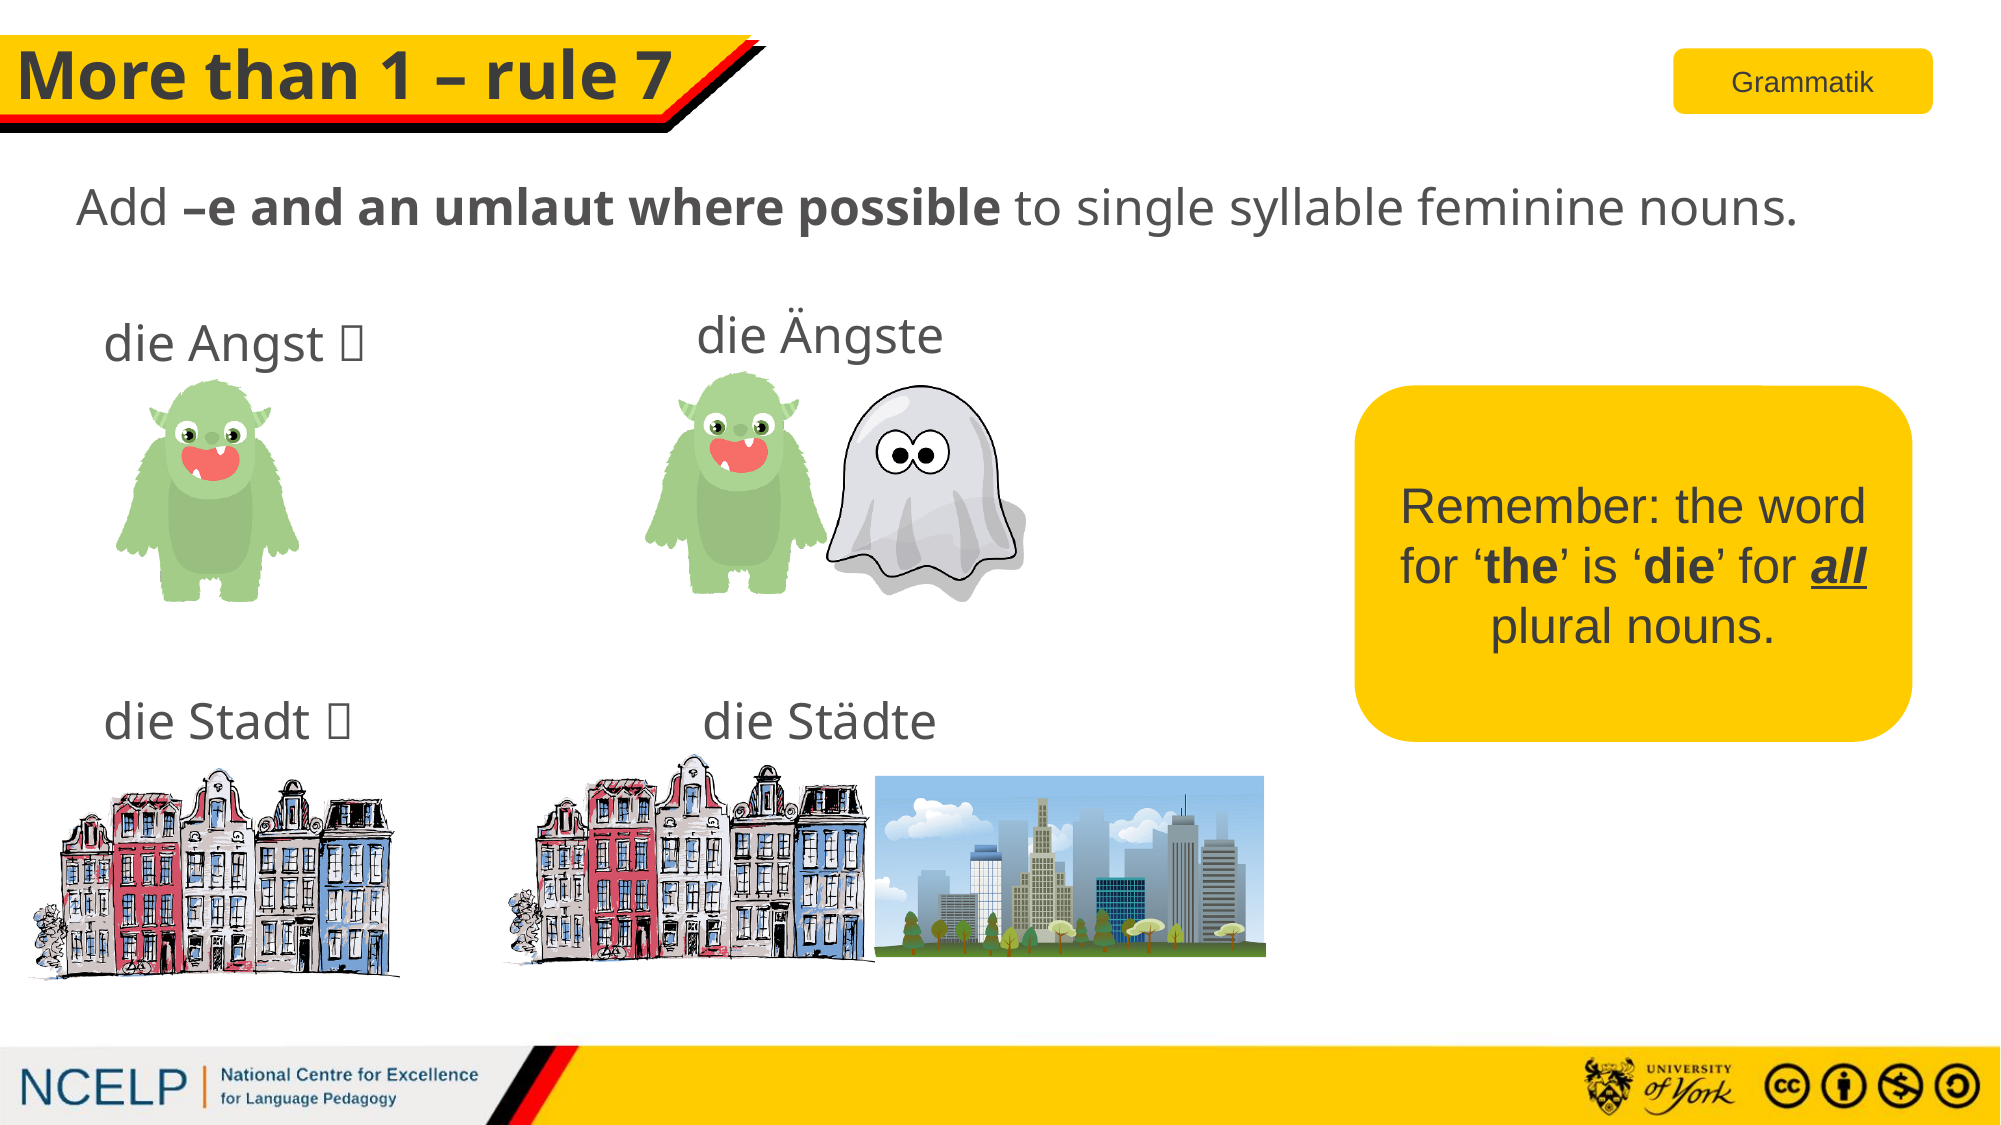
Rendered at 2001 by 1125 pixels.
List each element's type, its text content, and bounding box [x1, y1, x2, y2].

text_box Grammatik [1671, 46, 1935, 117]
text_box die Städte [687, 688, 1141, 765]
picture [0, 0, 2001, 1125]
list Add –e and an umlaut where possible to single syllable feminine nouns. [61, 174, 1841, 250]
title More than 1 – rule 7 [0, 35, 783, 142]
text_box die Angst  [88, 310, 636, 387]
text_box Remember: the word for ‘the’ is ‘die’ for all plural nouns. [1352, 383, 1915, 744]
text_box die Stadt  [88, 689, 409, 765]
text_box die Ängste [680, 302, 1300, 379]
